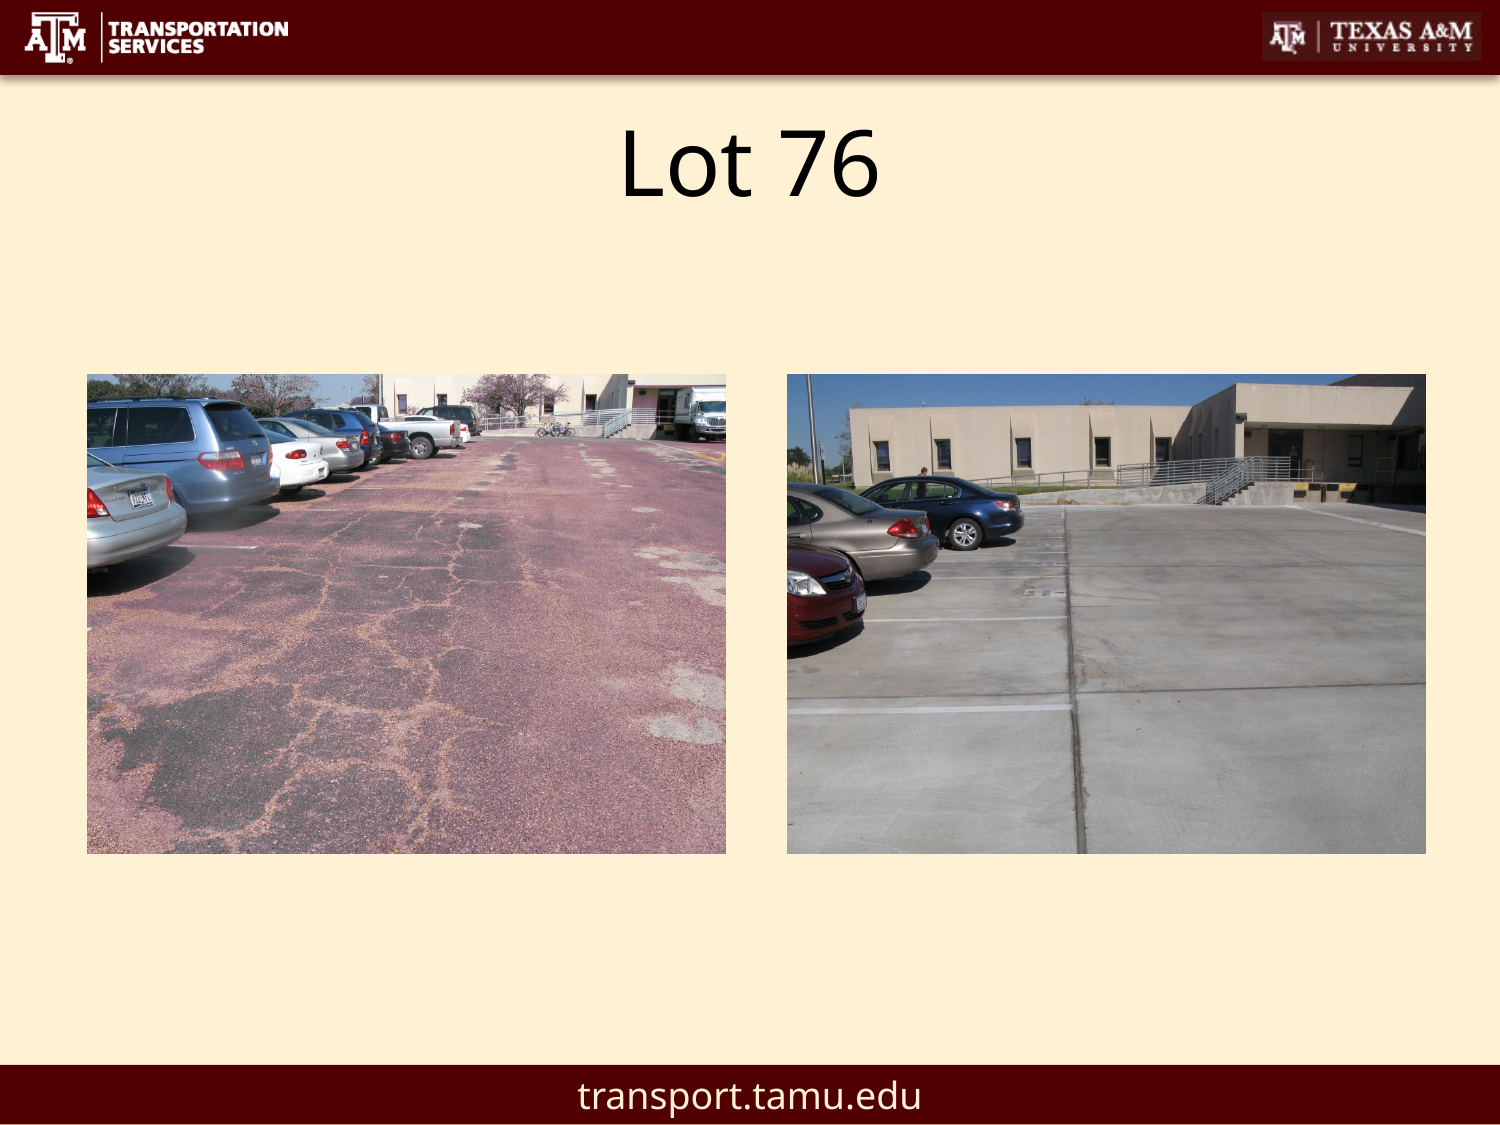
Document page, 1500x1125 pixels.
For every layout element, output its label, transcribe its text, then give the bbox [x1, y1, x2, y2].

title Lot 76 [75, 87, 1425, 233]
picture [24, 12, 288, 64]
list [87, 374, 726, 854]
picture [787, 374, 1426, 854]
picture [1262, 12, 1482, 61]
